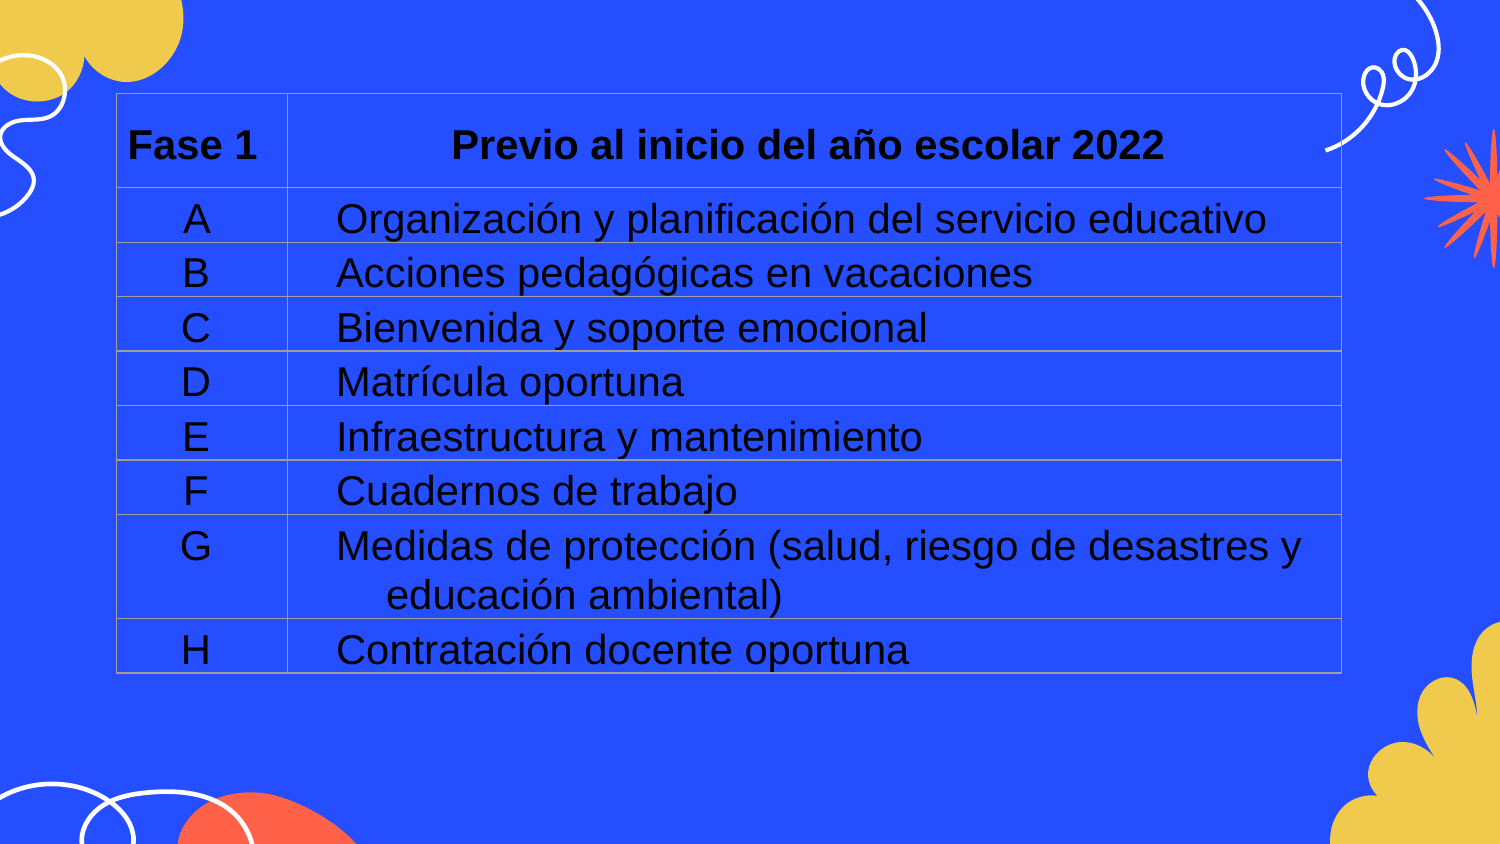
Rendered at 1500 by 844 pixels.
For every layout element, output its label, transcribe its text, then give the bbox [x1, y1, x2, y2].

table_cell F [117, 461, 287, 514]
table_cell A [117, 188, 287, 242]
table_cell Organización y planificación del servicio educativo [288, 188, 1341, 242]
table_cell E [117, 406, 287, 459]
table_cell Cuadernos de trabajo [288, 461, 1341, 514]
table_cell Matrícula oportuna [288, 352, 1341, 405]
table_cell Medidas de protección (salud, riesgo de desastres y educación ambiental) [288, 515, 1341, 618]
table_cell D [117, 352, 287, 405]
table_cell Acciones pedagógicas en vacaciones [288, 243, 1341, 296]
table_cell Bienvenida y soporte emocional [288, 297, 1341, 350]
table_cell G [117, 515, 287, 618]
table_cell B [117, 243, 287, 296]
table_header Previo al inicio del año escolar 2022 [288, 94, 1341, 187]
table_cell H [117, 619, 287, 672]
table_cell Infraestructura y mantenimiento [288, 406, 1341, 459]
table_header Fase 1 [117, 94, 287, 187]
table_cell Contratación docente oportuna [288, 619, 1341, 672]
table_cell C [117, 297, 287, 350]
